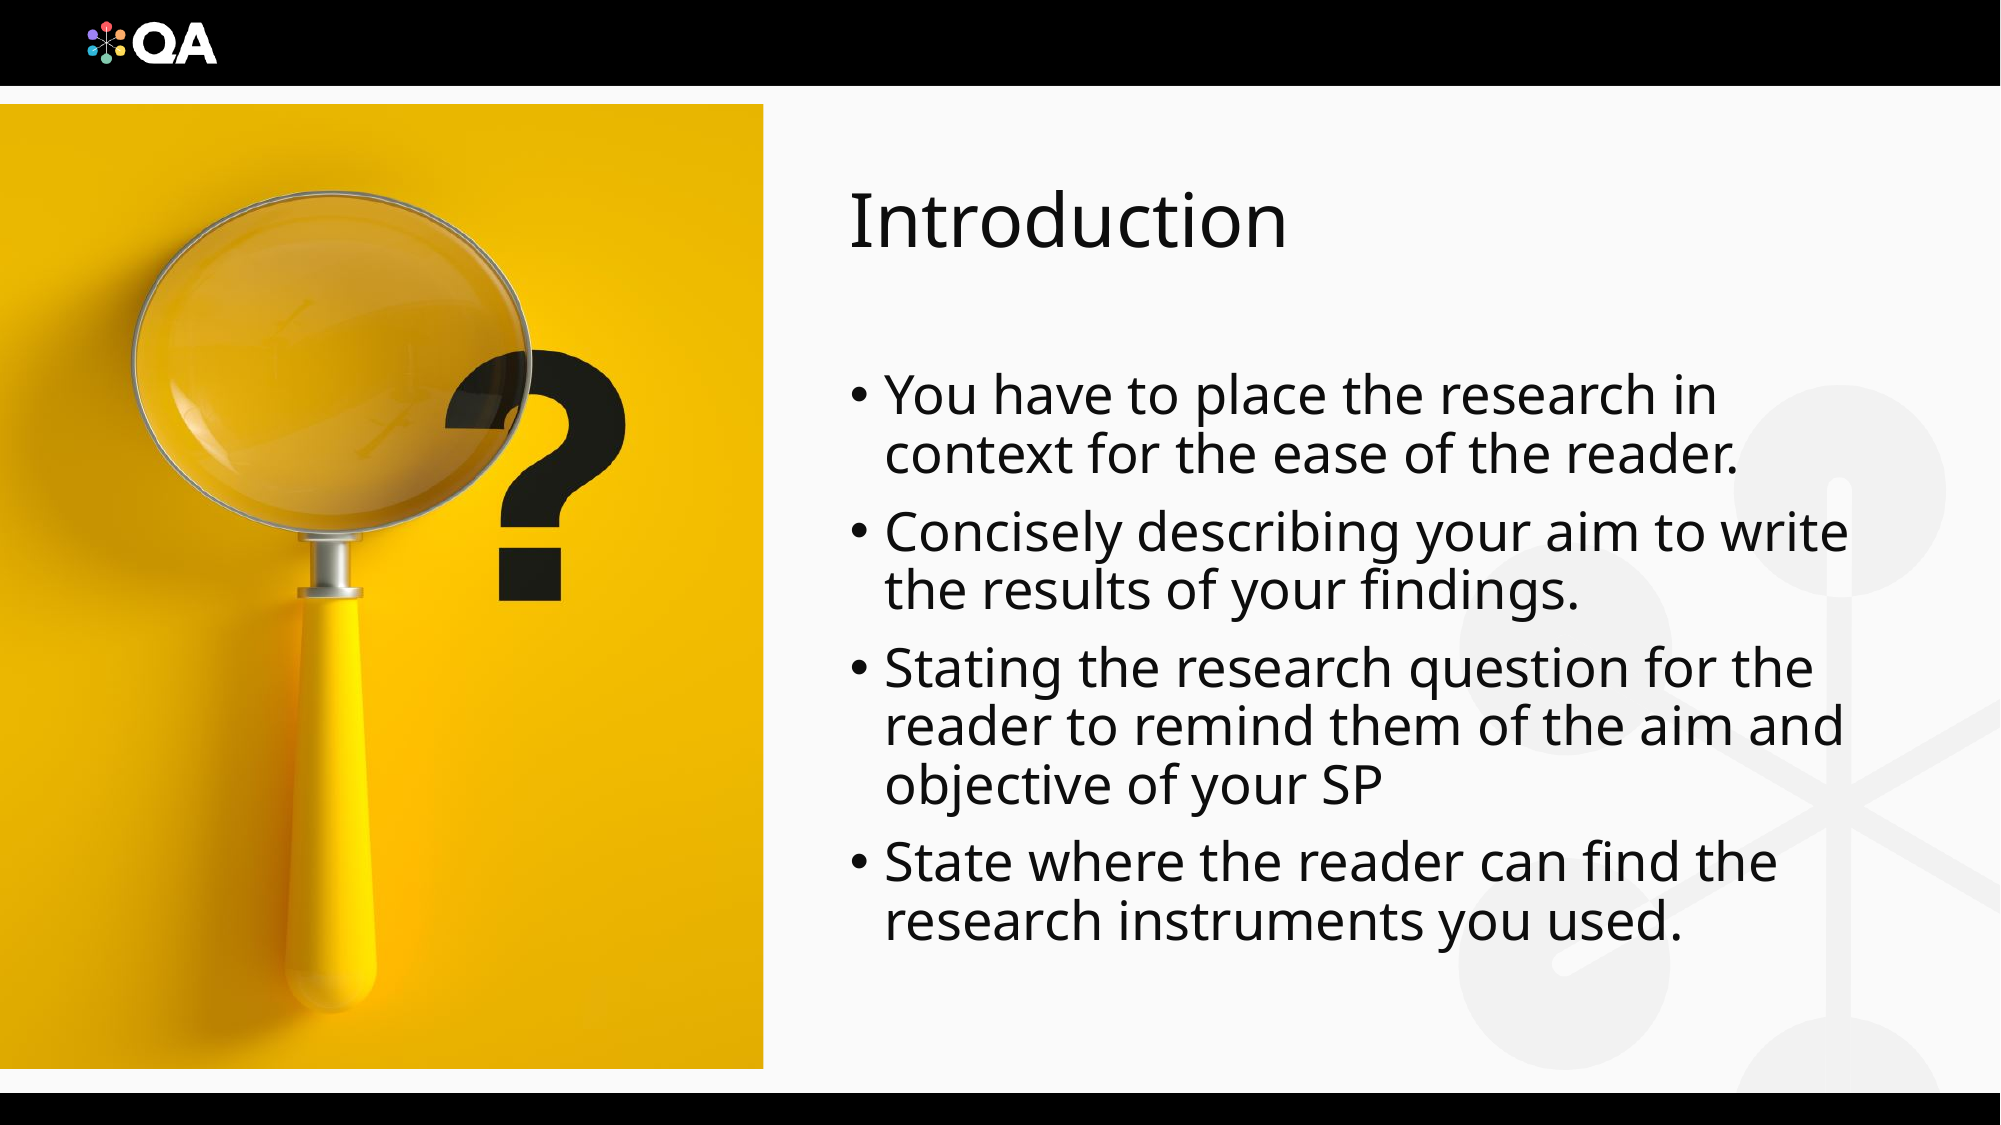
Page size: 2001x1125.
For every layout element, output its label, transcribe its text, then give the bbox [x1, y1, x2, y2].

title Introduction [849, 104, 1895, 343]
list You have to place the research in context for the ease of the reader. Concisely describing your aim to write the results of your findings. Stating the research question for the reader to remind them of the aim and objective of your SP State where the reader can find the research instruments you used. [849, 360, 1895, 963]
picture [0, 0, 2001, 1125]
